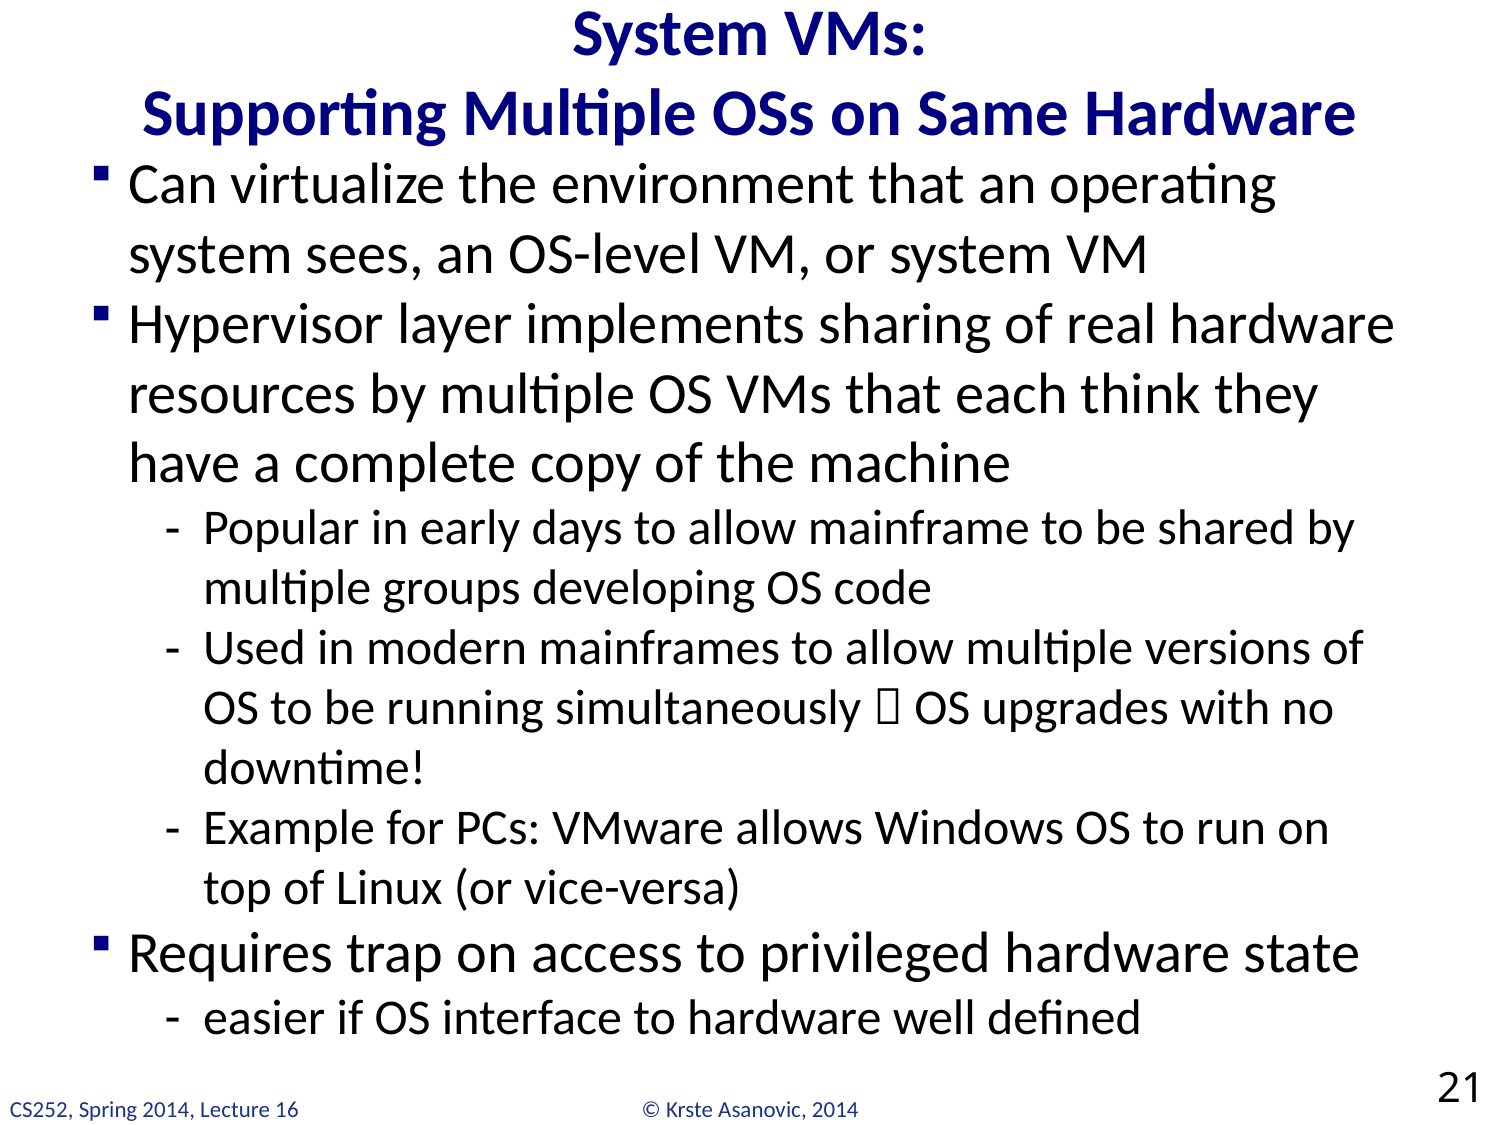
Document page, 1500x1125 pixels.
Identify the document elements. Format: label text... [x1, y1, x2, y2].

title System VMs: Supporting Multiple OSs on Same Hardware [87, 12, 1413, 126]
slide_number 21 [1362, 1085, 1500, 1125]
list Can virtualize the environment that an operating system sees, an OS-level VM, or system VM Hypervisor layer implements sharing of real hardware resources by multiple OS VMs that each think they have a complete copy of the machine Popular in early days to allow mainframe to be shared by multiple groups developing OS code Used in modern mainframes to allow multiple versions of OS to be running simultaneously  OS upgrades with no downtime! Example for PCs: VMware allows Windows OS to run on top of Linux (or vice-versa) Requires trap on access to privileged hardware state easier if OS interface to hardware well defined [74, 137, 1425, 1051]
